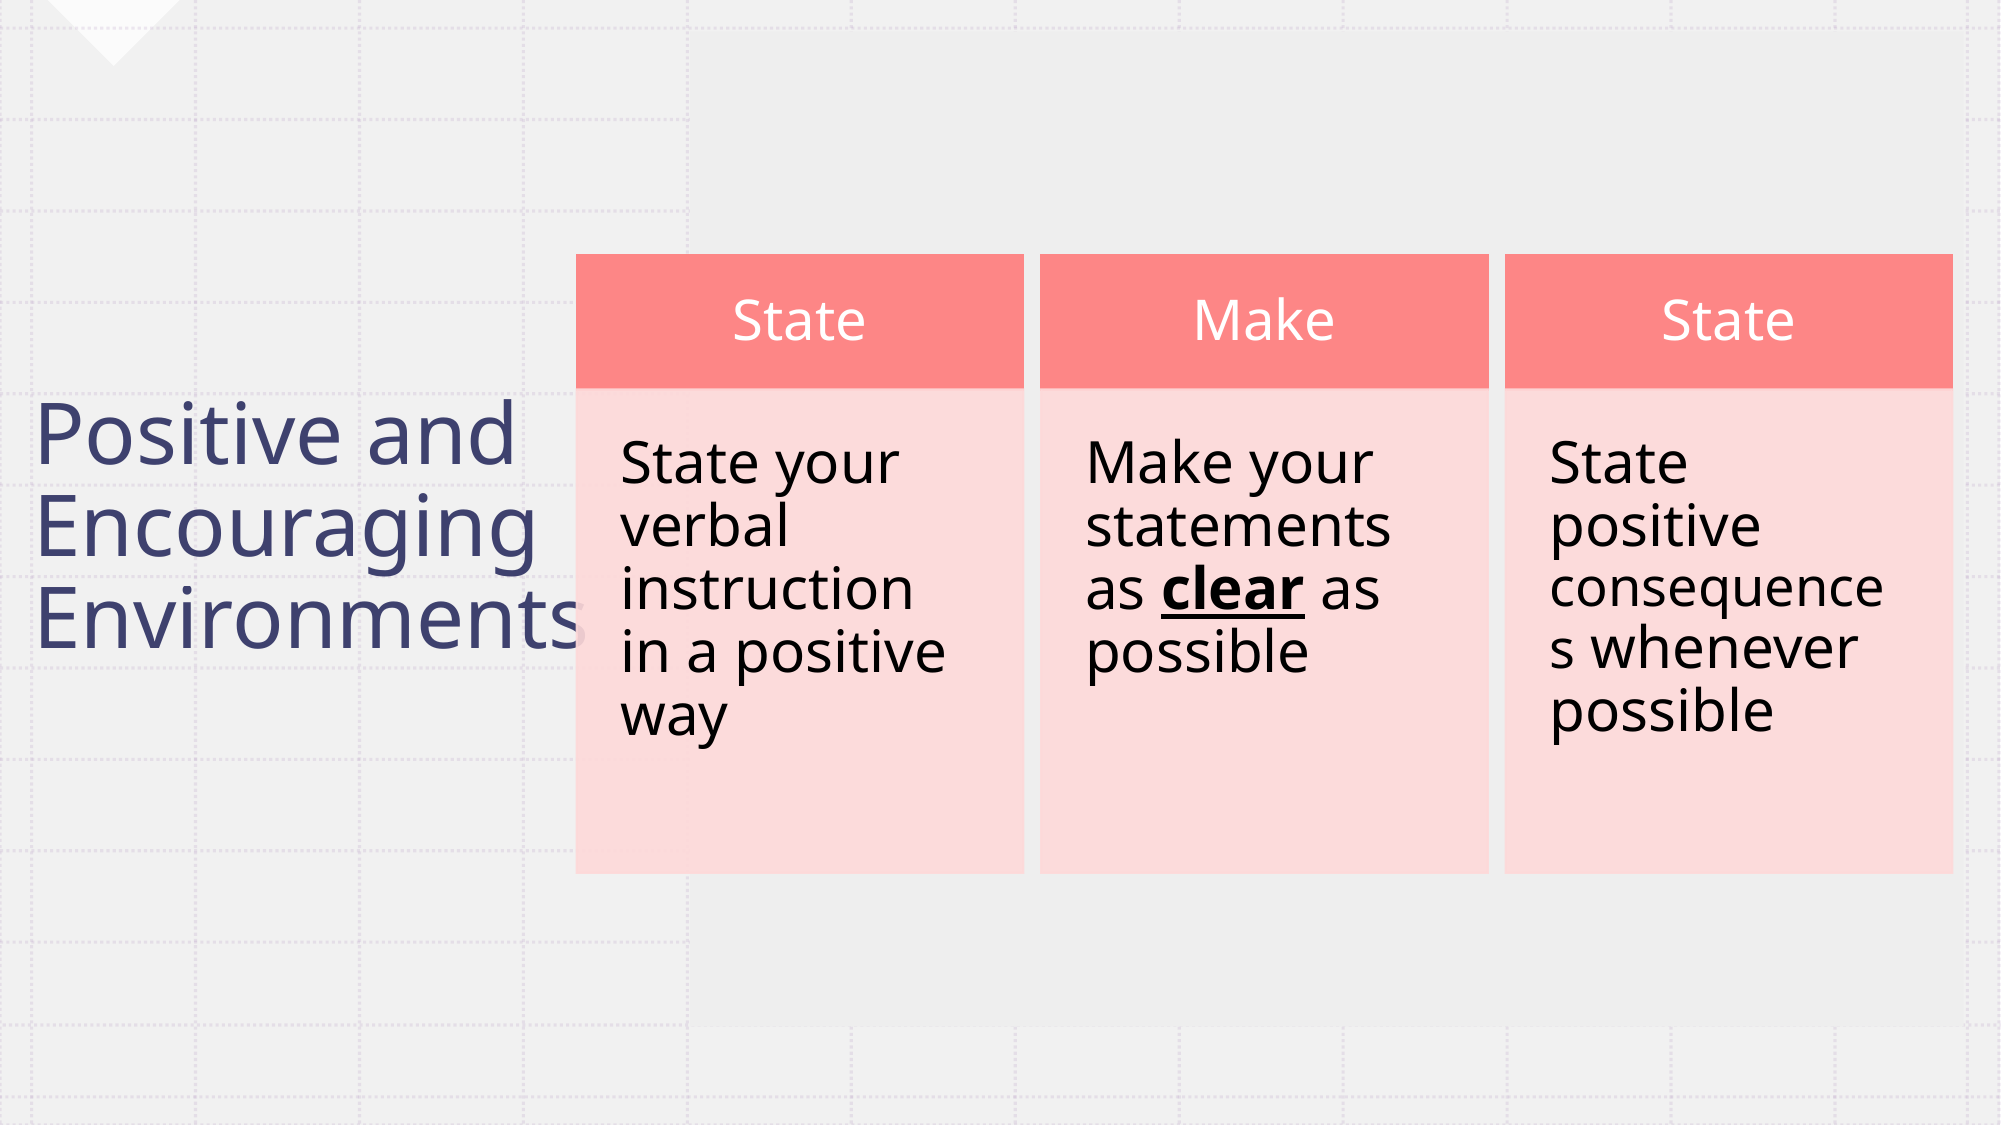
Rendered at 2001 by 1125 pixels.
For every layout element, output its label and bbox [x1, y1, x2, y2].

text_box [0, 0, 2000, 1125]
list [576, 49, 1953, 1079]
